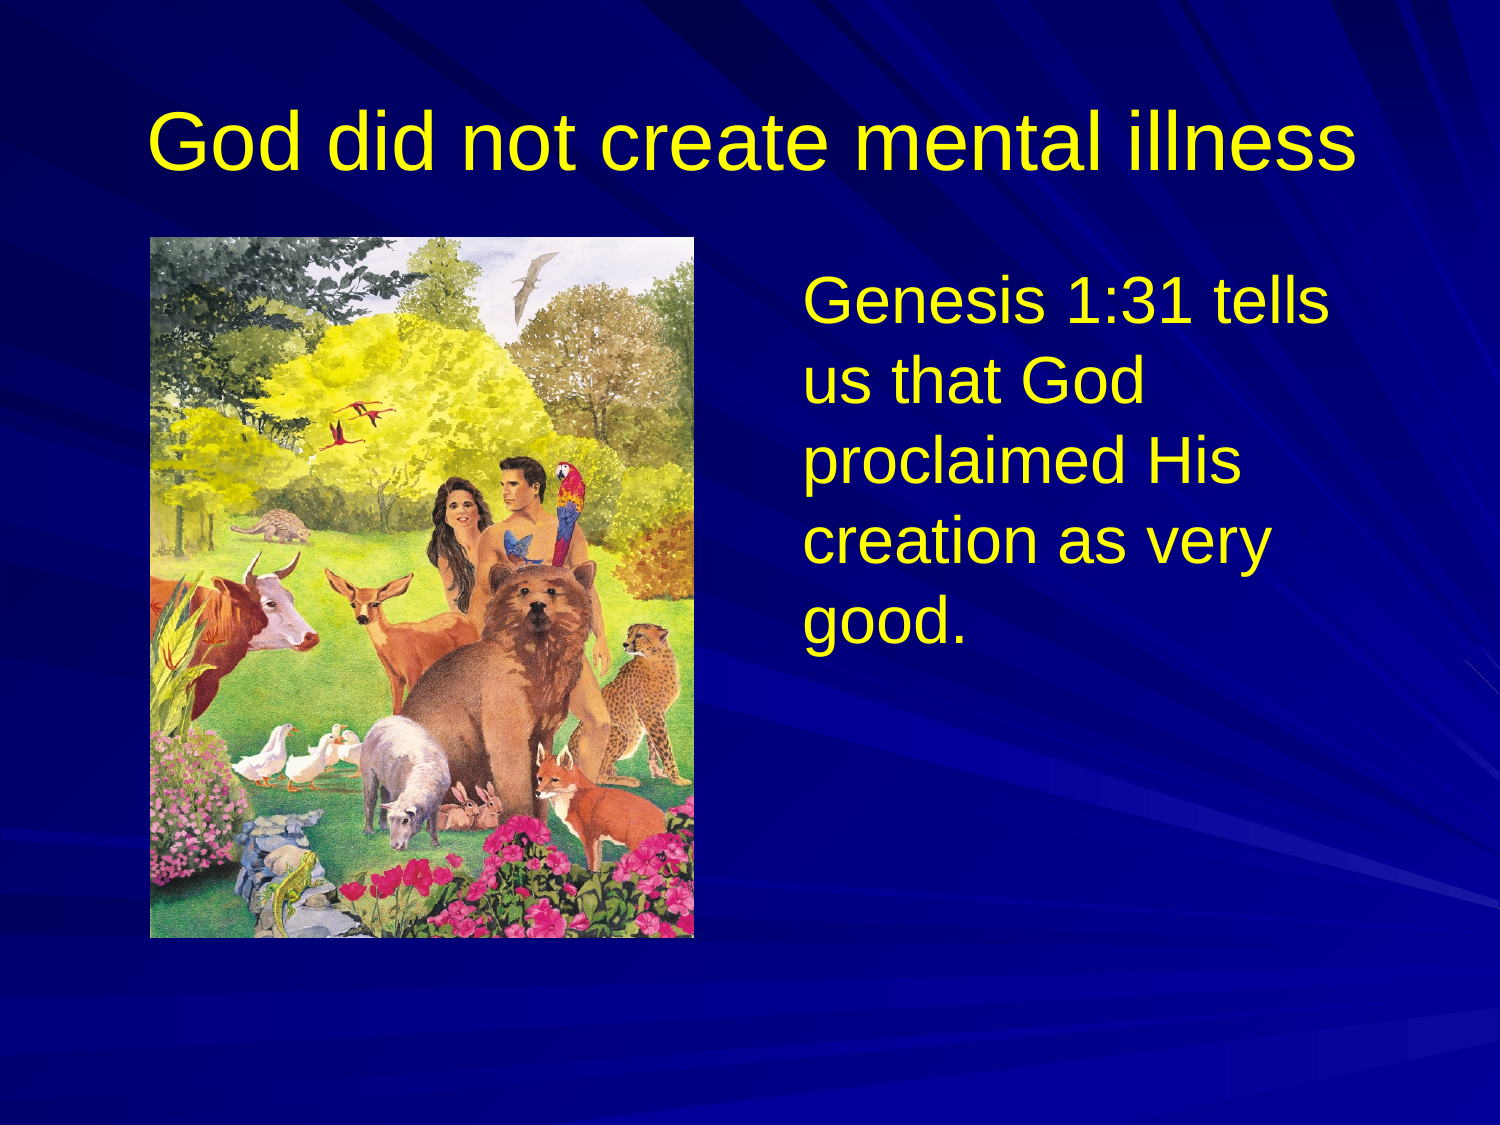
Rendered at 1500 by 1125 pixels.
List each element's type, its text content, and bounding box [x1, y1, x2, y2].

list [149, 237, 694, 938]
text_box Genesis 1:31 tells us that God proclaimed His creation as very good. [787, 249, 1388, 665]
title God did not create mental illness [99, 56, 1406, 219]
